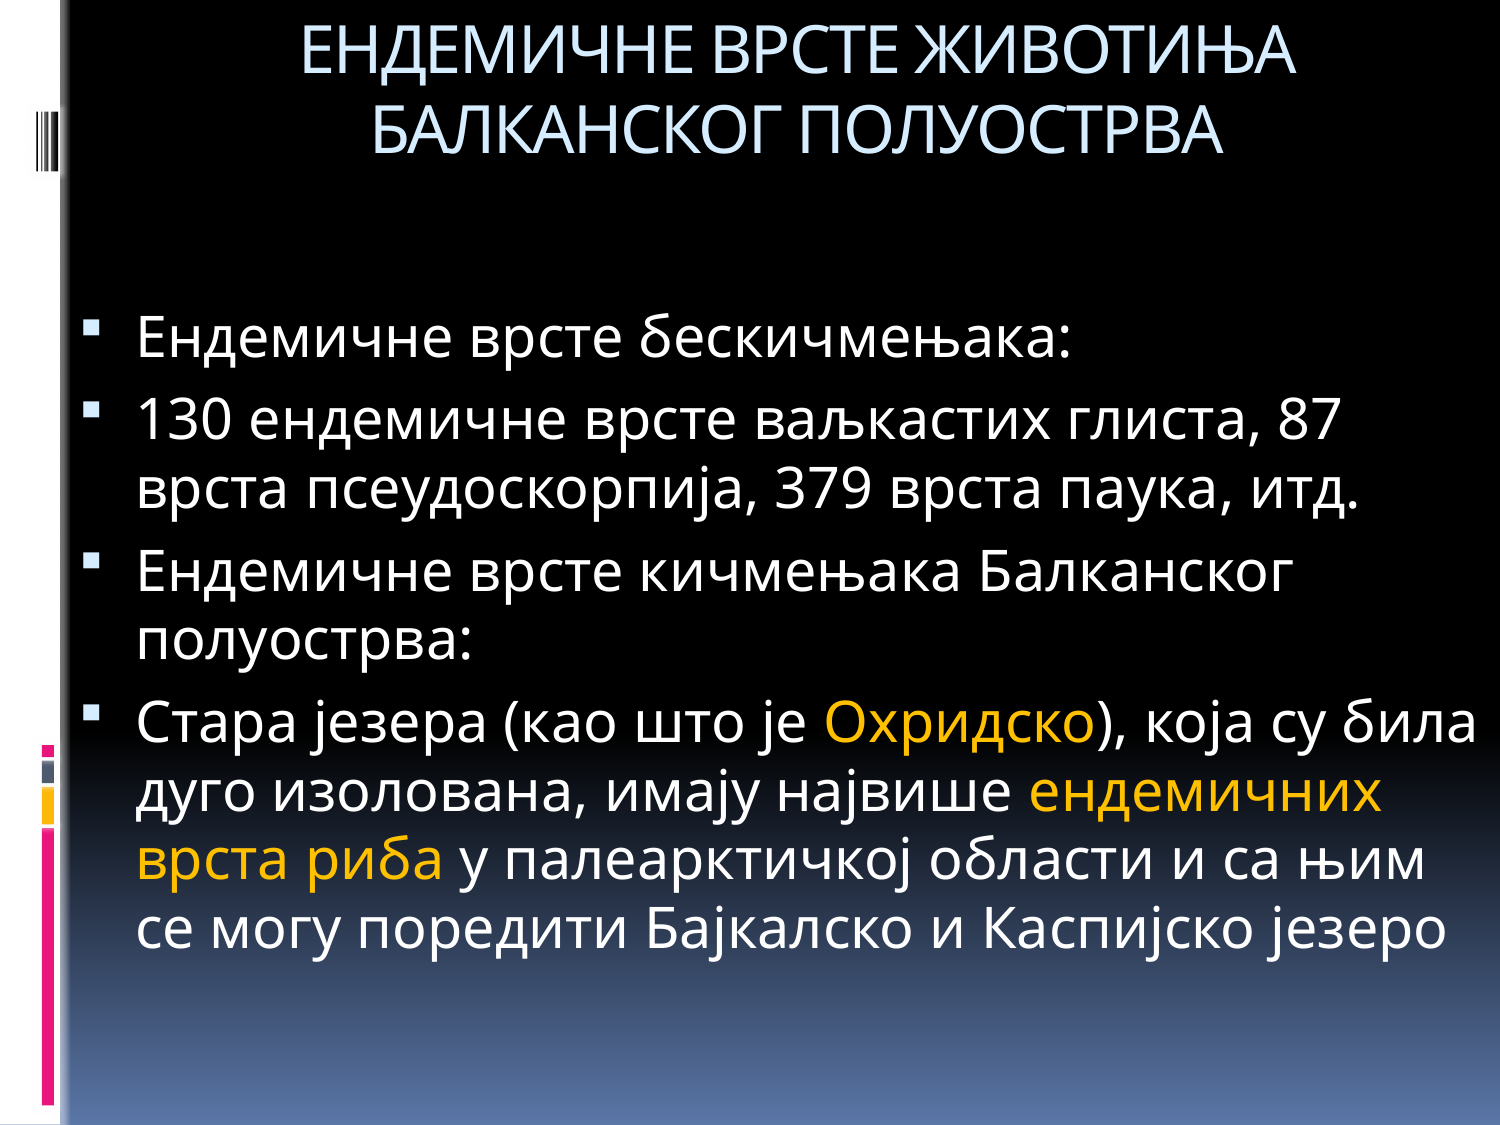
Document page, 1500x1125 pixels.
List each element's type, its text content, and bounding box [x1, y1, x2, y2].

list Ендемичне врсте бескичмењака: 130 ендемичне врсте ваљкастих глиста, 87 врста псеудоскорпија, 379 врста паука, итд. Ендемичне врсте кичмењака Балканског полуострва: Стара језера (као што је Охридско), која су била дуго изолована, имају највише ендемичних врста риба у палеарктичкој области и са њим се могу поредити Бајкалско и Каспијско језеро [53, 292, 1500, 1043]
title ЕНДЕМИЧНЕ ВРСТЕ ЖИВОТИЊА БАЛКАНСКОГ ПОЛУОСТРВА [159, 0, 1435, 150]
